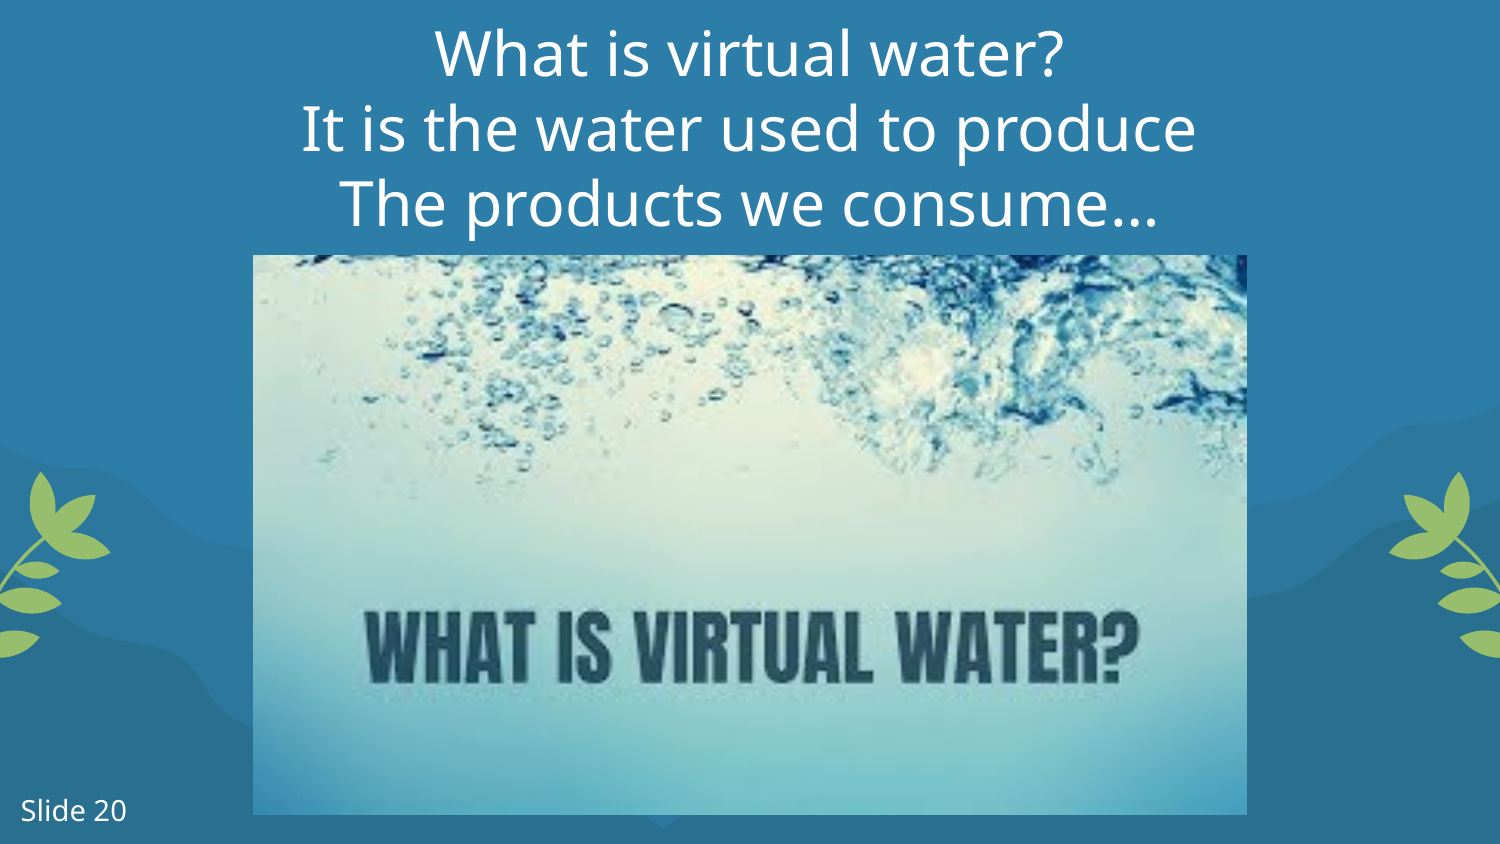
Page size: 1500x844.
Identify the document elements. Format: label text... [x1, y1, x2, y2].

picture [253, 255, 1247, 815]
title Slide 20 [0, 775, 234, 844]
title What is virtual water? It is the water used to produce The products we consume… [112, 0, 1388, 341]
